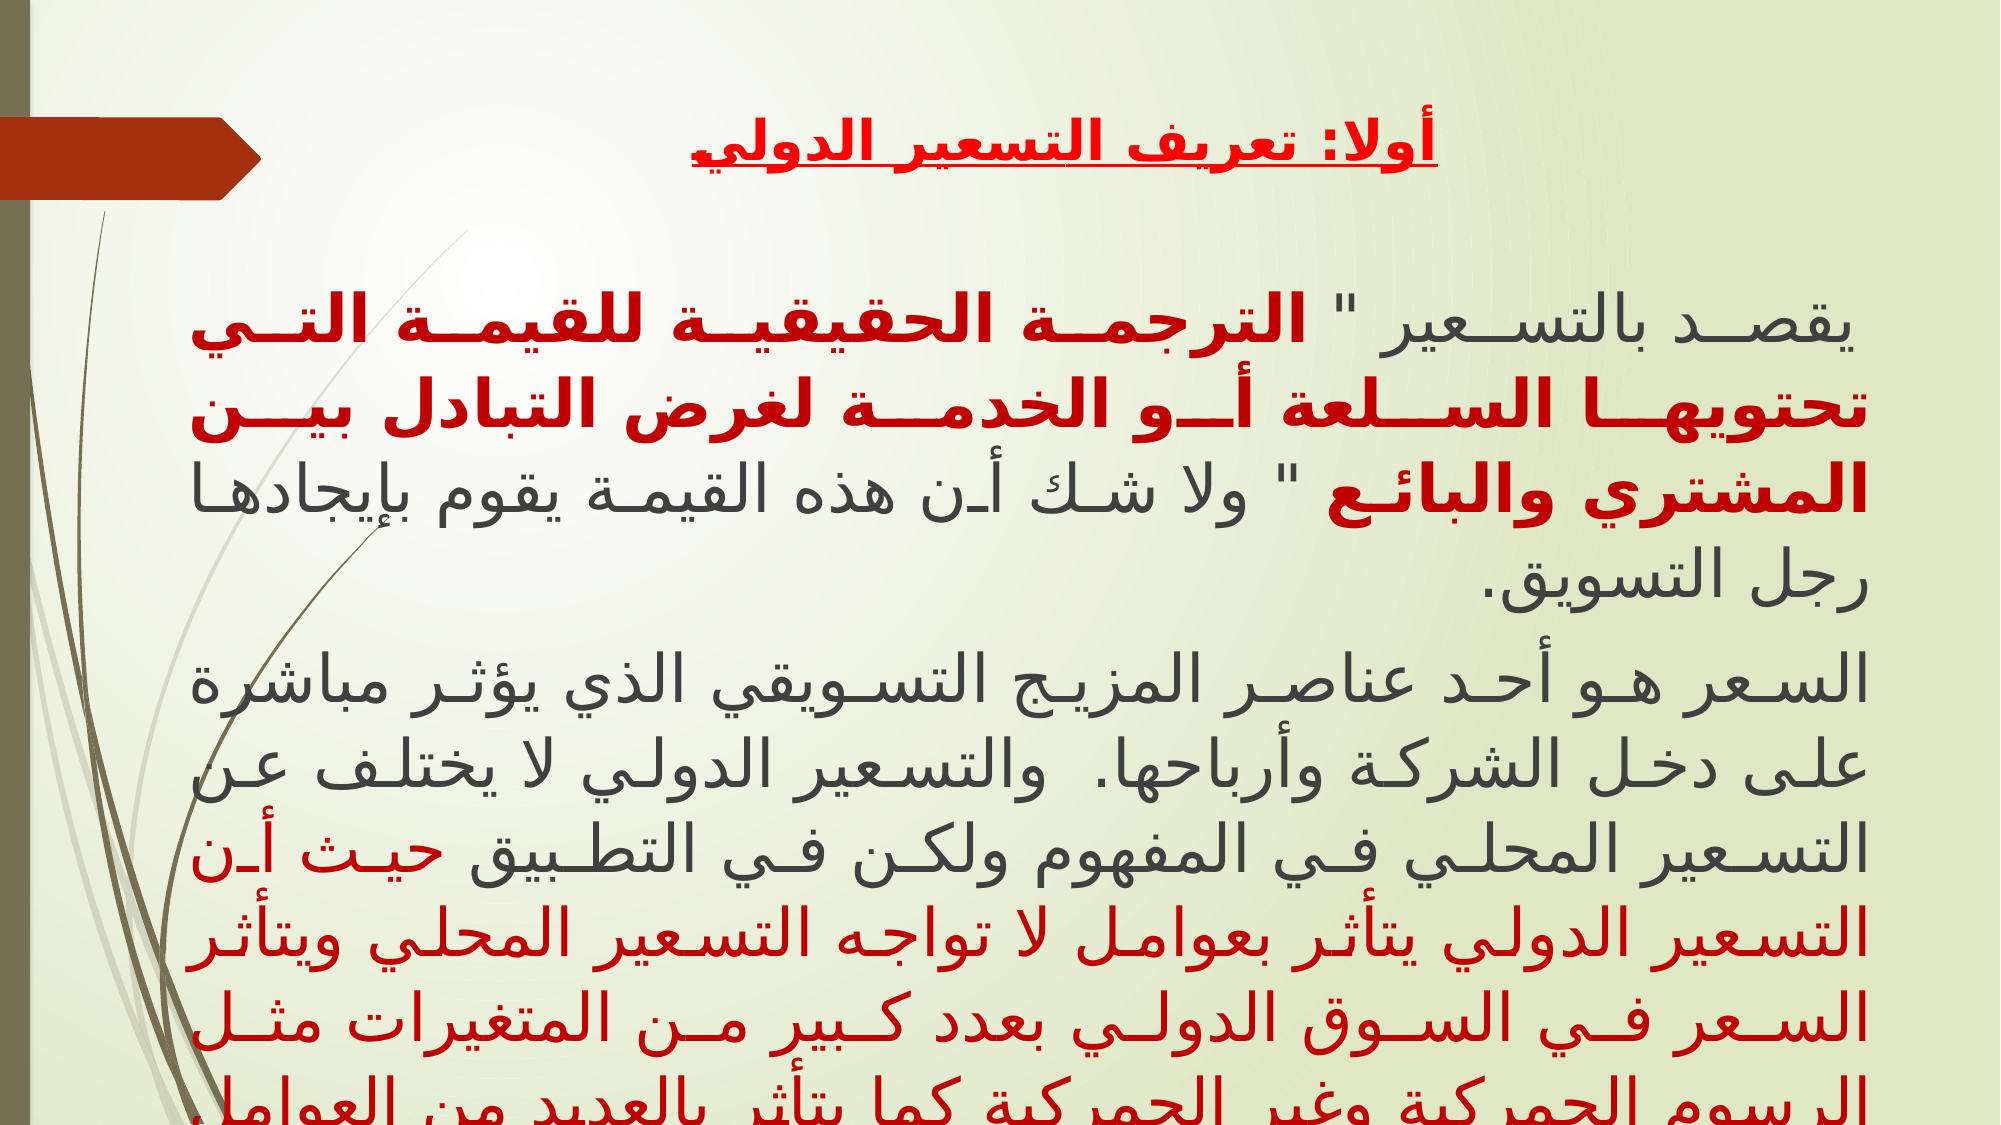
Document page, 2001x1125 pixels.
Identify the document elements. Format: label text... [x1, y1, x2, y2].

list يقصد بالتسعير " الترجمة الحقيقية للقيمة التي تحتويها السلعة أو الخدمة لغرض التبادل بين المشتري والبائع " ولا شك أن هذه القيمة يقوم بإيجادها رجل التسويق. السعر هو أحد عناصر المزيج التسويقي الذي يؤثر مباشرة على دخل الشركة وأرباحها. والتسعير الدولي لا يختلف عن التسعير المحلي في المفهوم ولكن في التطبيق حيث أن التسعير الدولي يتأثر بعوامل لا تواجه التسعير المحلي ويتأثر السعر في السوق الدولي بعدد كبير من المتغيرات مثل الرسوم الجمركية وغير الجمركية كما يتأثر بالعديد من العوامل البيئية المحيطة. [173, 263, 1887, 1019]
title أولا: تعريف التسعير الدولي [243, 92, 1887, 216]
